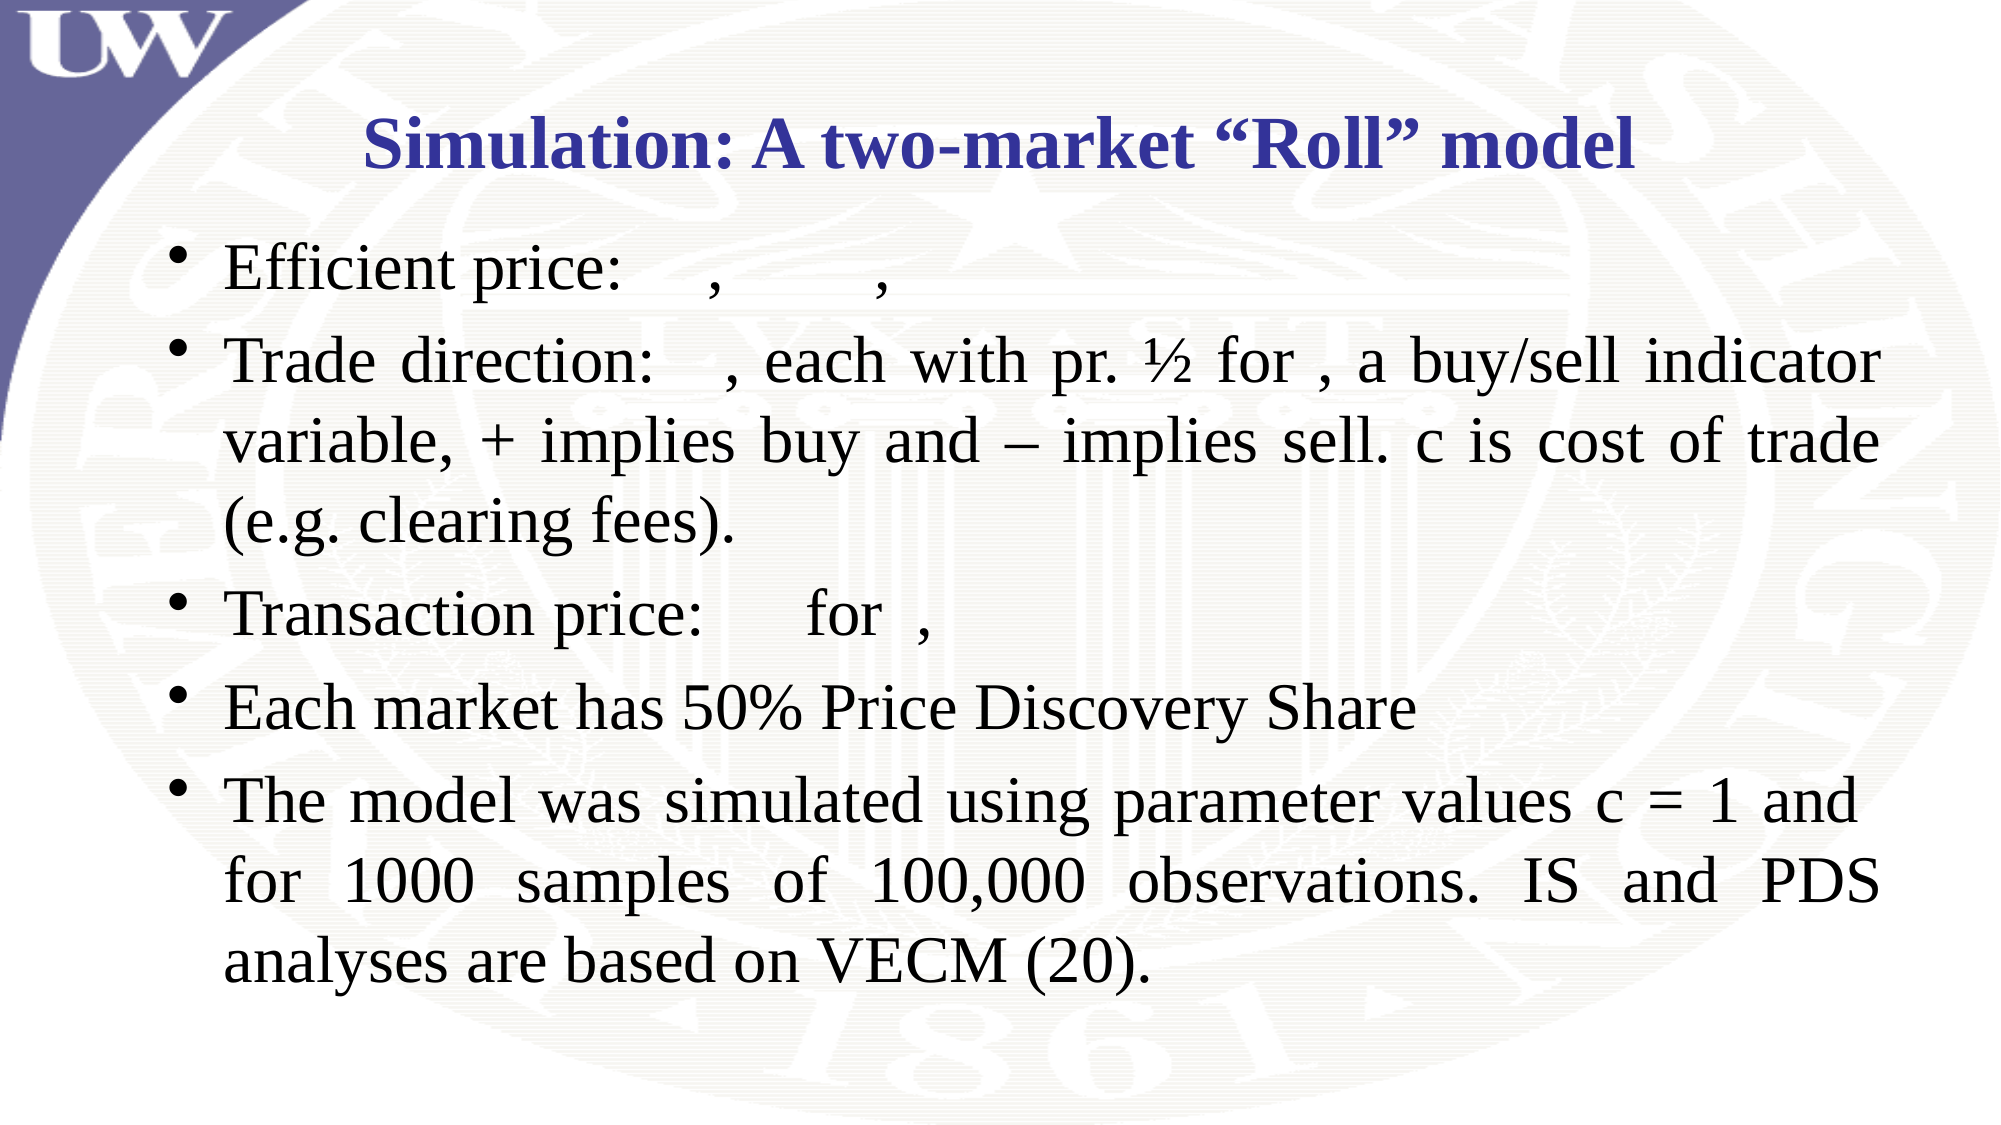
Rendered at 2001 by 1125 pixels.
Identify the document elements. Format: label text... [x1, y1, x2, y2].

title Simulation: A two-market “Roll” model [99, 44, 1901, 233]
picture [0, 0, 2001, 1125]
